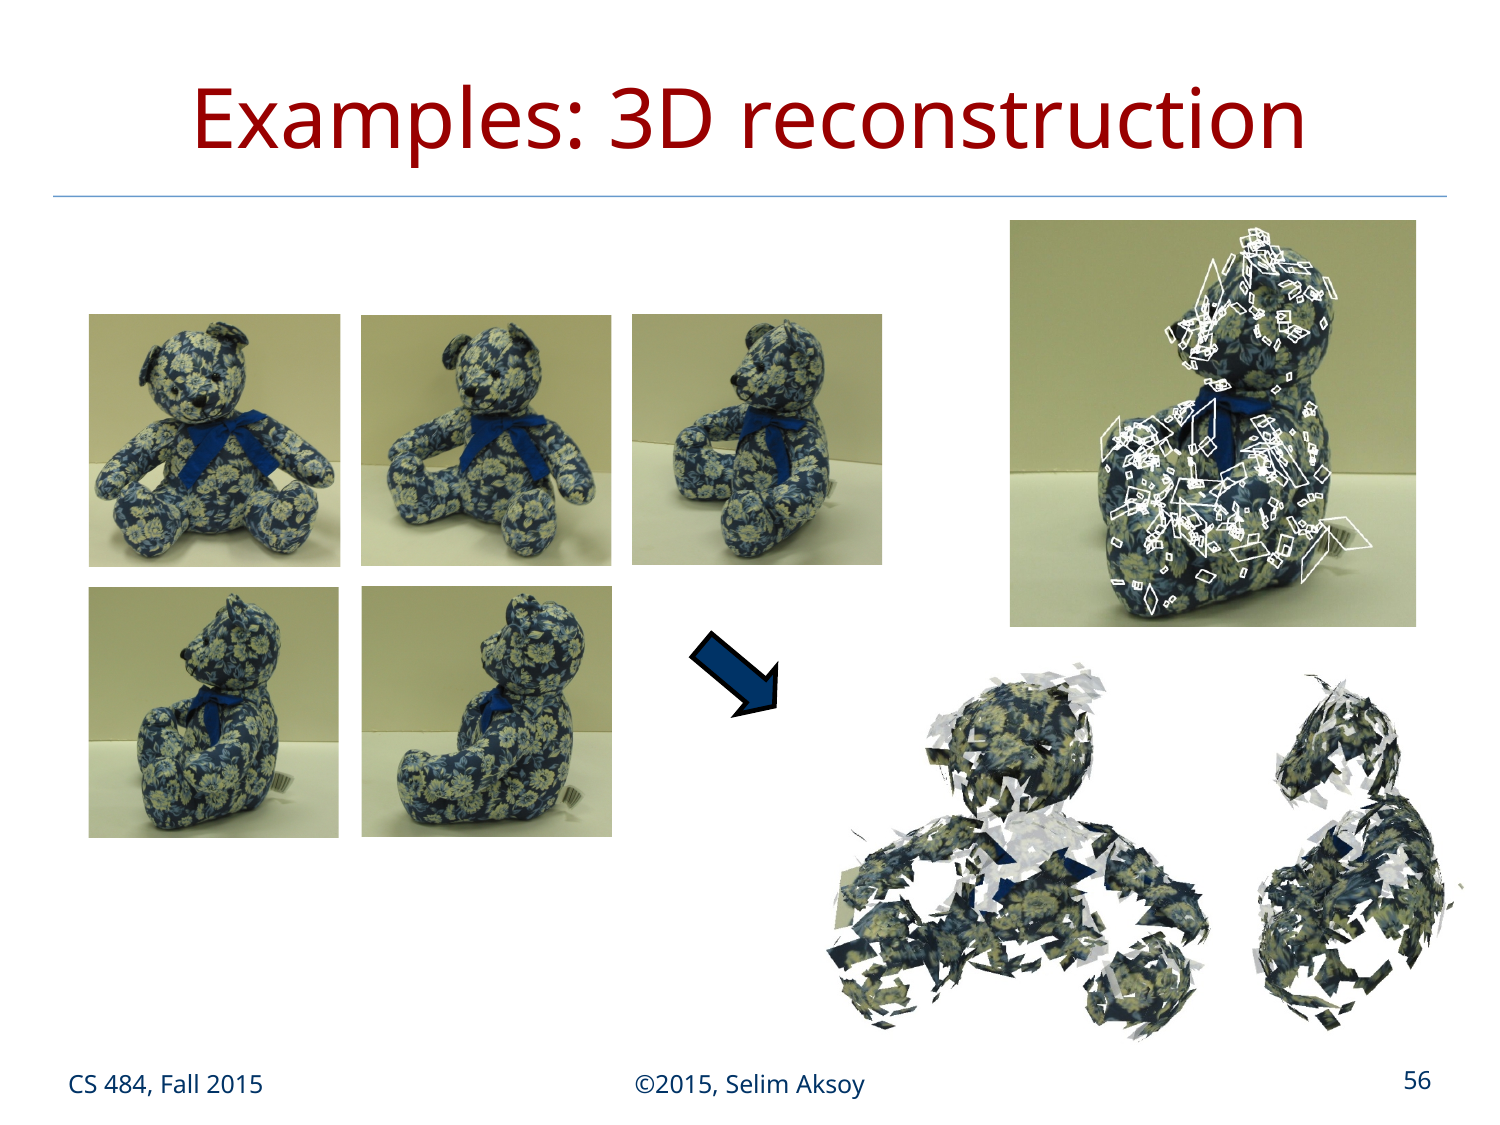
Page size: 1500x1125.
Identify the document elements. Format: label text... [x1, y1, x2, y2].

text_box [820, 656, 1470, 1045]
picture [1009, 219, 1417, 627]
footer ©2015, Selim Aksoy [511, 1052, 988, 1107]
title Examples: 3D reconstruction [53, 31, 1447, 173]
slide_number 56 [1134, 1053, 1448, 1107]
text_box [88, 314, 883, 838]
slide_number CS 484, Fall 2015 [52, 1052, 366, 1107]
